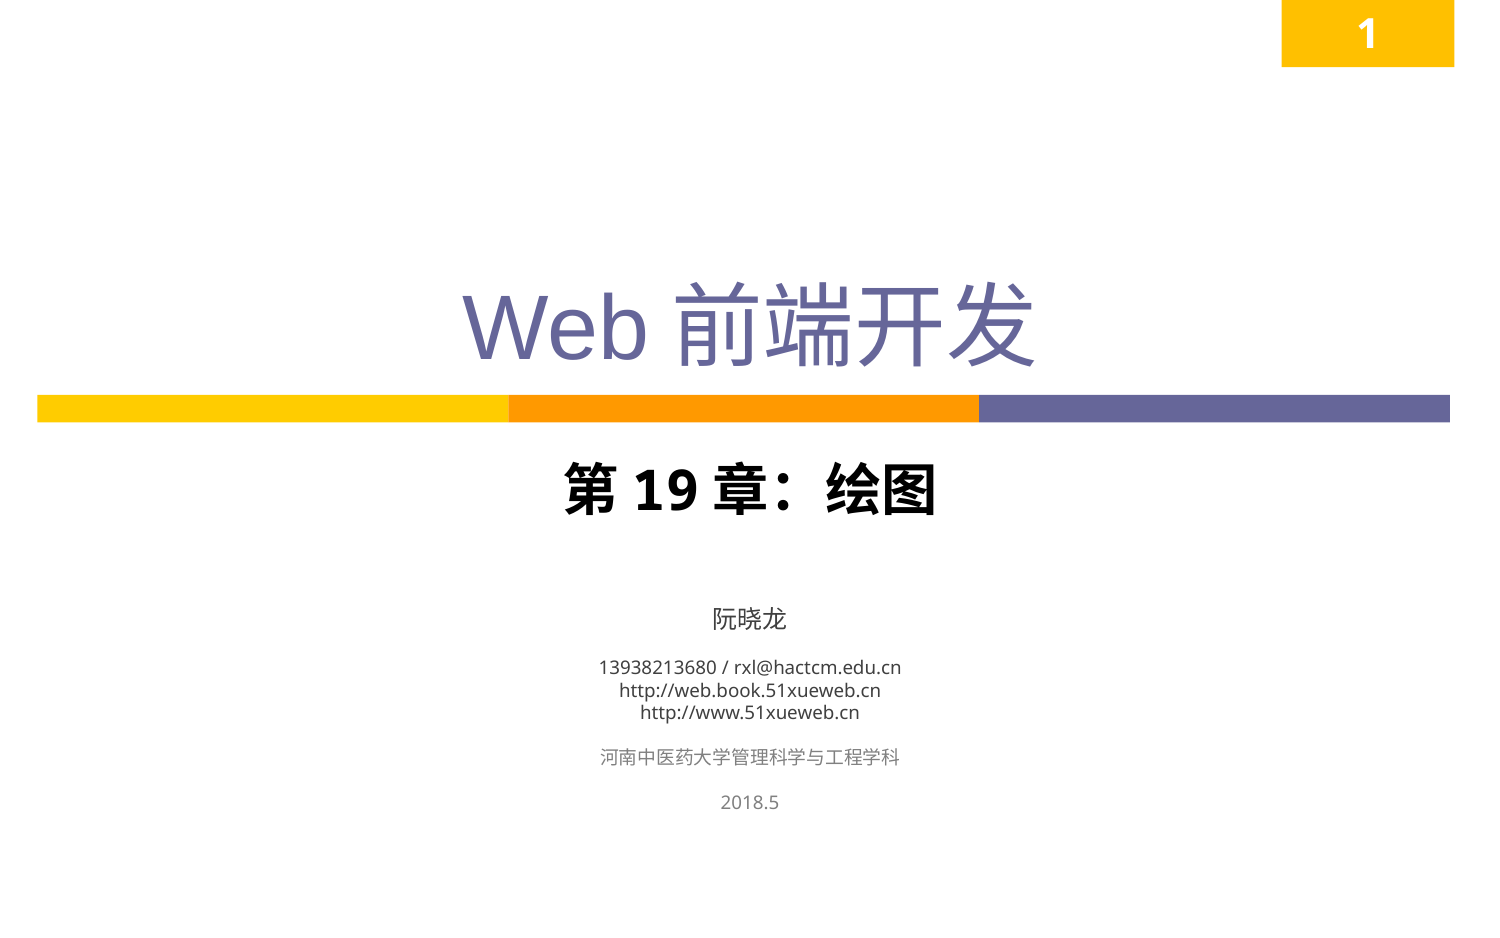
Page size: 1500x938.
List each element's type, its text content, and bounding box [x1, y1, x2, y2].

subtitle 第19章：绘图 [225, 447, 1275, 617]
text_box 阮晓龙 13938213680 / rxl@hactcm.edu.cn http://web.book.51xueweb.cn http://www.51xueweb.cn 河南中医药大学管理科学与工程学科 2018.5 [395, 596, 1105, 820]
title Web前端开发 [112, 93, 1388, 385]
slide_number 1 [1281, 0, 1455, 68]
